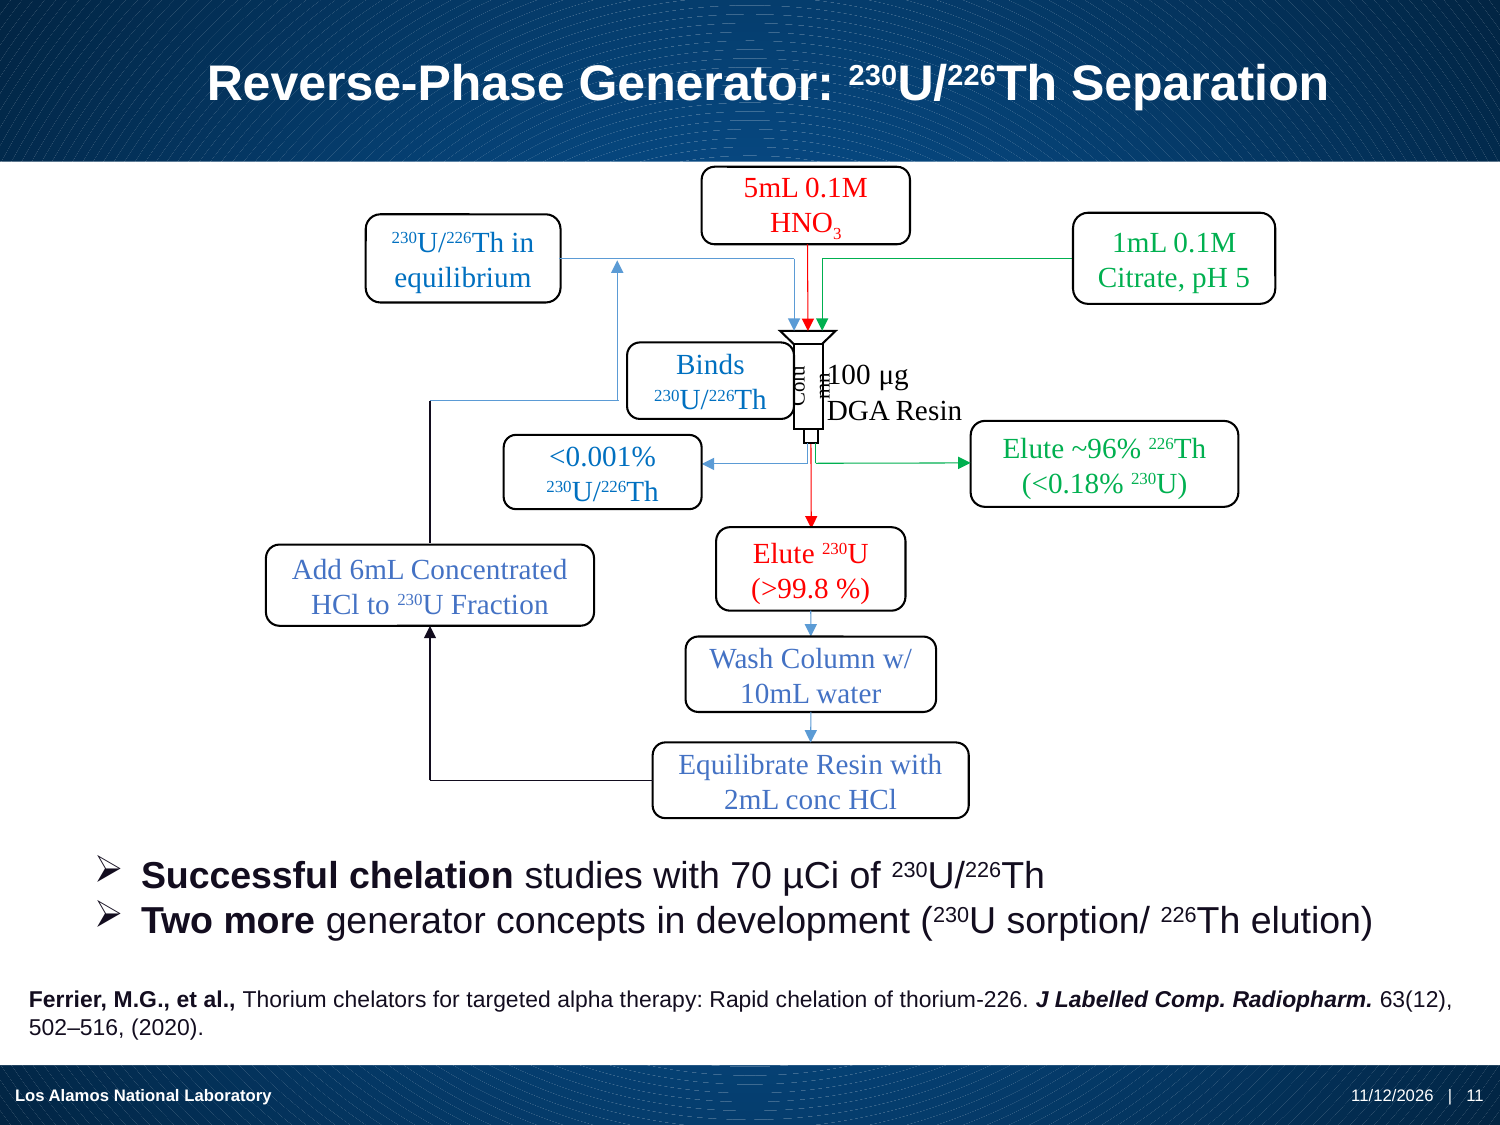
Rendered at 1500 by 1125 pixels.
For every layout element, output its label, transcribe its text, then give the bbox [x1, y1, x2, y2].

title Reverse-Phase Generator: 230U/226Th Separation [75, 0, 1462, 162]
text_box <0.001% 230U/226Th [503, 434, 702, 510]
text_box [779, 330, 836, 444]
text_box Equilibrate Resin with 2mL conc HCl [652, 742, 969, 819]
text_box Successful chelation studies with 70 µCi of 230U/226Th Two more generator concepts in development (230U sorption/ 226Th elution) [79, 843, 1481, 949]
text_box Elute ~96% 226Th (<0.18% 230U) [970, 420, 1239, 507]
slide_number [1148, 1064, 1499, 1125]
text_box Binds 230U/226Th [627, 342, 774, 419]
text_box 230U/226Th in equilibrium [365, 214, 561, 303]
text_box Ferrier, M.G., et al., Thorium chelators for targeted alpha therapy: Rapid chelation of thorium-226. J Labelled Comp. Radiopharm. 63(12), 502–516, (2020). [14, 977, 1474, 1048]
text_box 5mL 0.1M HNO3 [701, 166, 910, 245]
text_box 100 μg DGA Resin [841, 348, 987, 434]
text_box Add 6mL Concentrated HCl to 230U Fraction [265, 544, 595, 626]
text_box 1mL 0.1M Citrate, pH 5 [1073, 212, 1276, 304]
text_box Elute 230U (>99.8 %) [716, 527, 906, 611]
text_box Wash Column w/ 10mL water [685, 636, 937, 712]
footer Los Alamos National Laboratory [0, 1064, 544, 1125]
